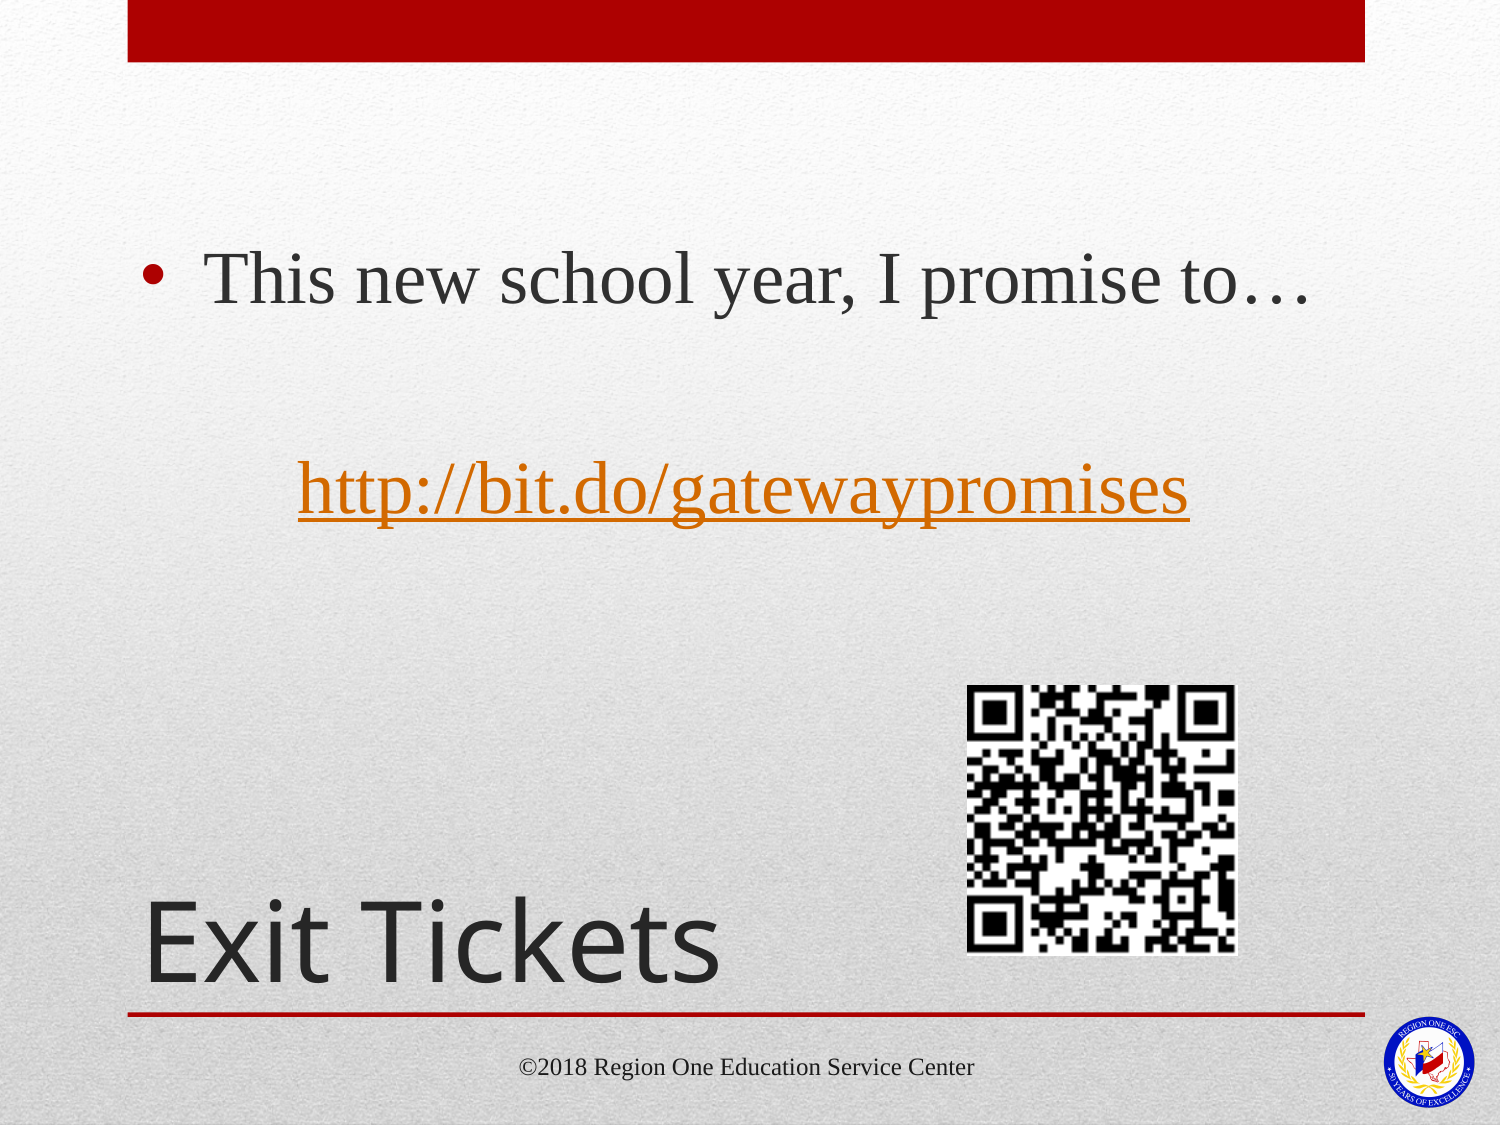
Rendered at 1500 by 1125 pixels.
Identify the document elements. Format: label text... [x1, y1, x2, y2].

picture [966, 684, 1239, 957]
picture [1382, 1015, 1476, 1108]
title Exit Tickets [125, 750, 1238, 1013]
list This new school year, I promise to… http://bit.do/gatewaypromises [125, 112, 1363, 750]
footer ©2018 Region One Education Service Center [131, 1035, 1363, 1096]
